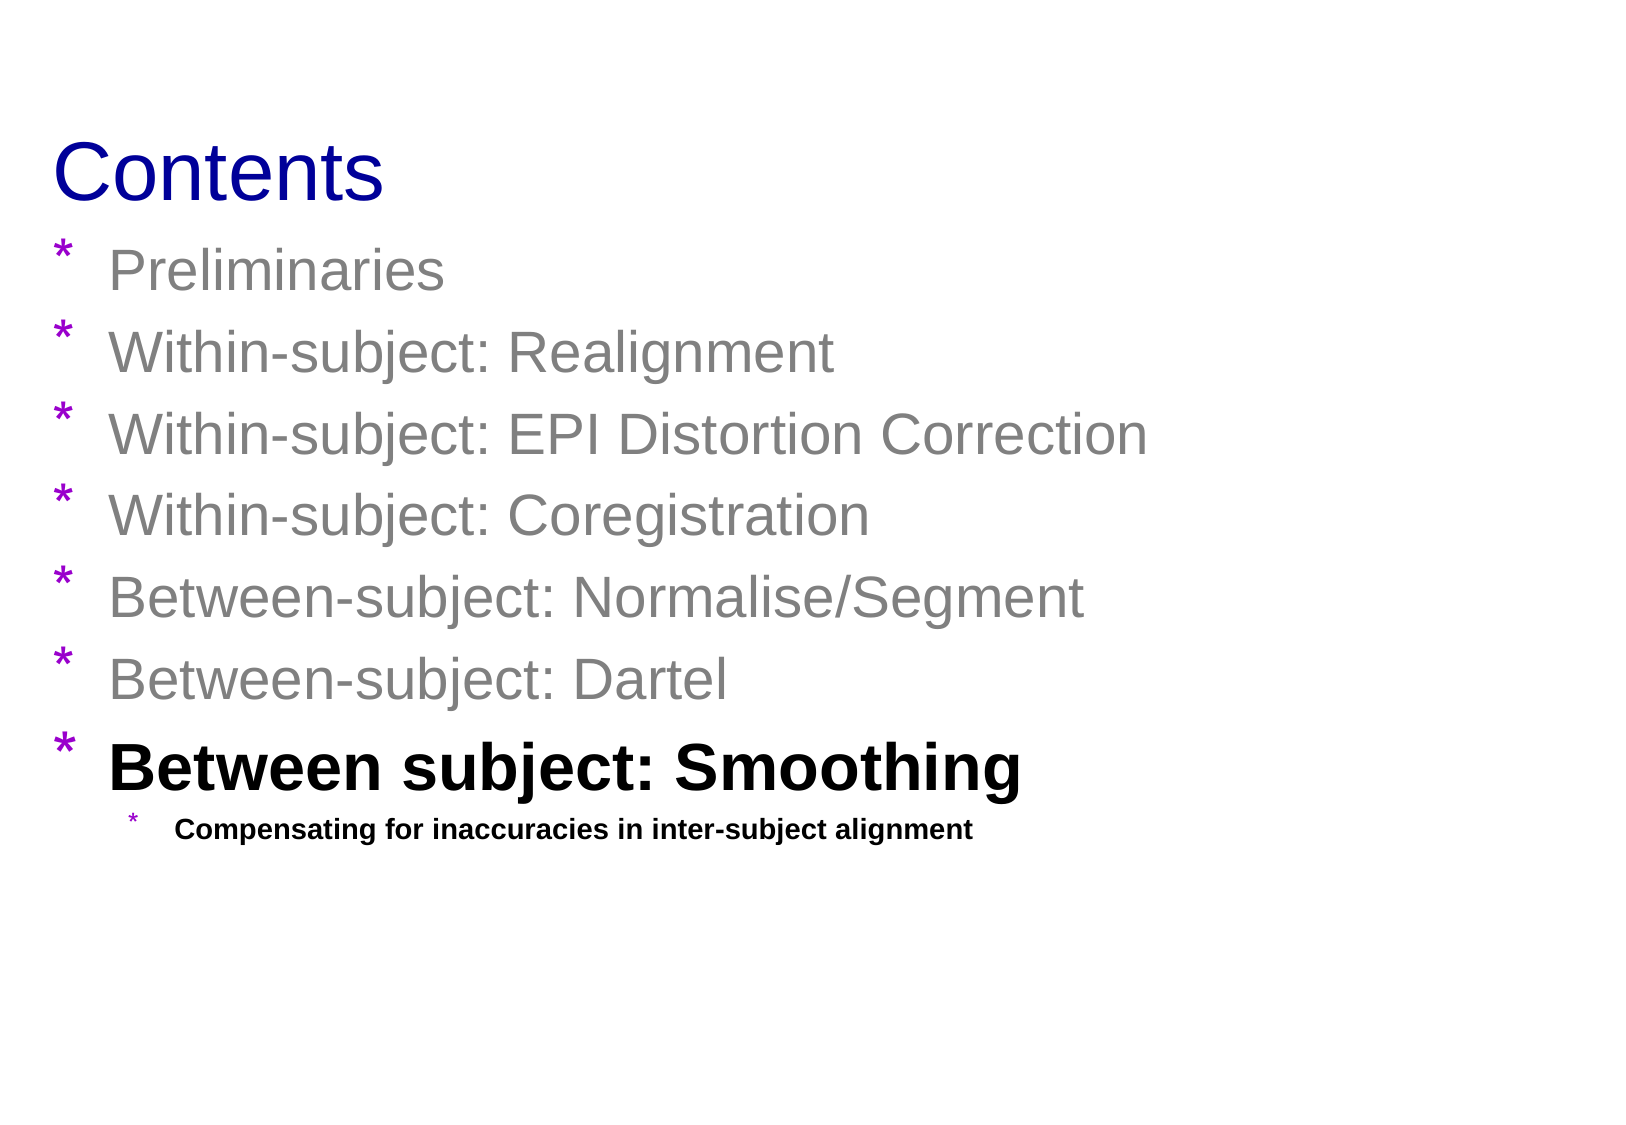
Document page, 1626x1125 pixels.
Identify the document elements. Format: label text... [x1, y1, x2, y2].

list Preliminaries Within-subject: Realignment Within-subject: EPI Distortion Correction Within-subject: Coregistration Between-subject: Normalise/Segment Between-subject: Dartel Between subject: Smoothing Compensating for inaccuracies in inter-subject alignment [37, 224, 1588, 1026]
title Contents [37, 37, 1588, 224]
